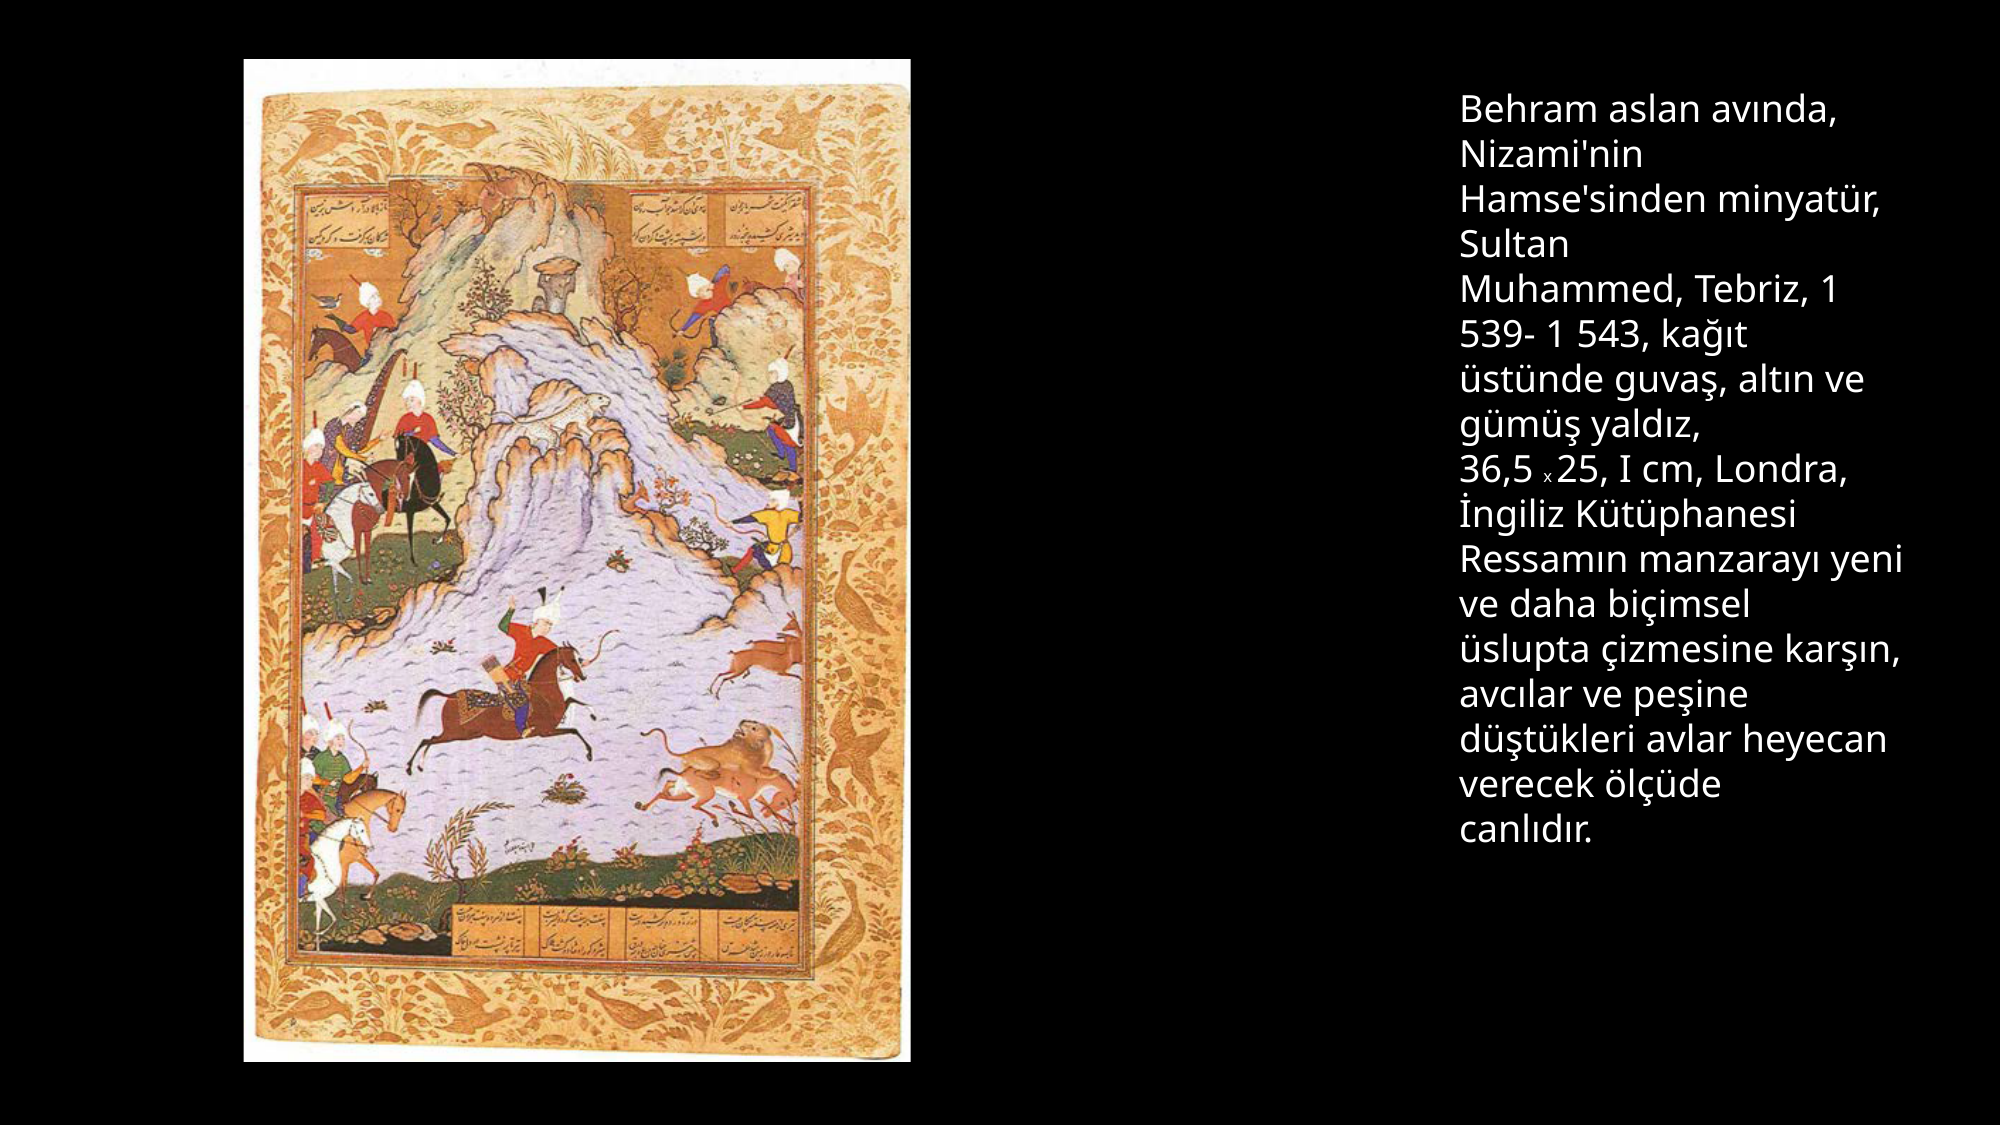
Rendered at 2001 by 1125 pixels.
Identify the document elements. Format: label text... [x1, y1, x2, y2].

picture [243, 59, 911, 1062]
text_box Behram aslan avında, Nizami'nin Hamse'sinden minyatür, Sultan Muhammed, Tebriz, 1 539- 1 543, kağıt üstünde guvaş, altın ve gümüş yaldız, 36,5 x 25, I cm, Londra, İngiliz Kütüphanesi Ressamın manzarayı yeni ve daha biçimsel üslupta çizmesine karşın, avcılar ve peşine düştükleri avlar heyecan verecek ölçüde canlıdır. [1444, 77, 1923, 858]
